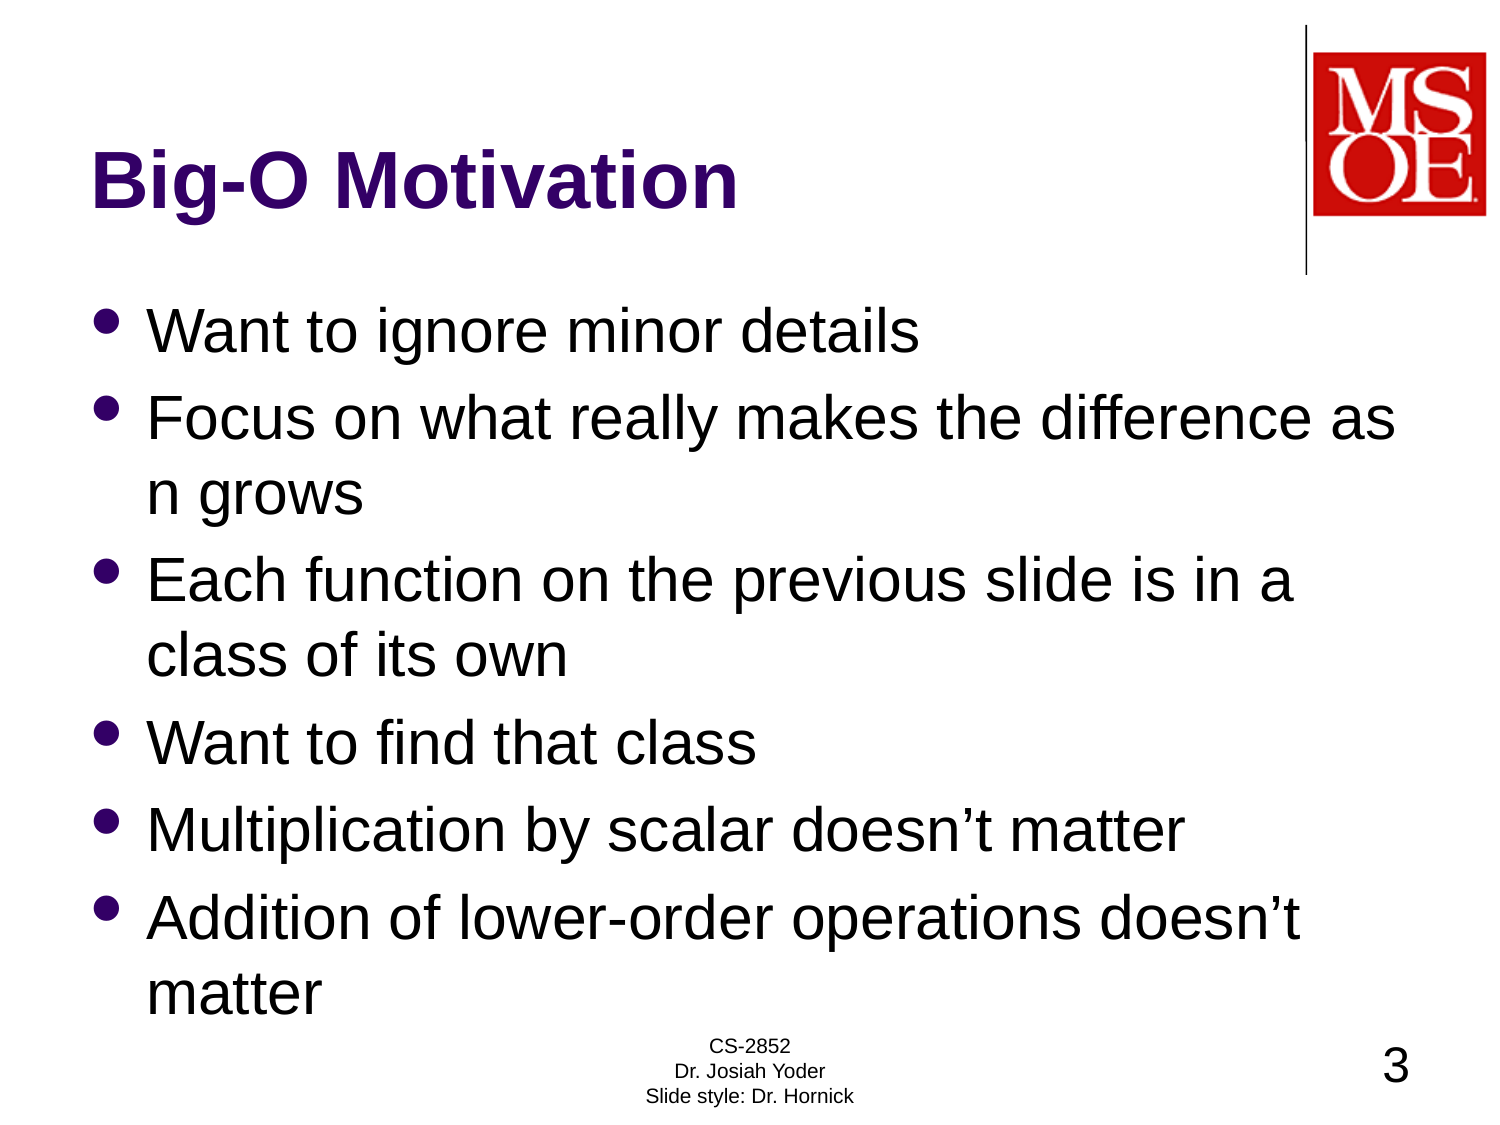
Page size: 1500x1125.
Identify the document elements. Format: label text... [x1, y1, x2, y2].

footer CS-2852 Dr. Josiah Yoder Slide style: Dr. Hornick [512, 1024, 988, 1101]
picture [1313, 37, 1488, 232]
list Want to ignore minor details Focus on what really makes the difference as n grows Each function on the previous slide is in a class of its own Want to find that class Multiplication by scalar doesn’t matter Addition of lower-order operations doesn’t matter [75, 282, 1425, 1006]
title Big-O Motivation [75, 20, 1313, 233]
slide_number 3 [1074, 1024, 1426, 1101]
